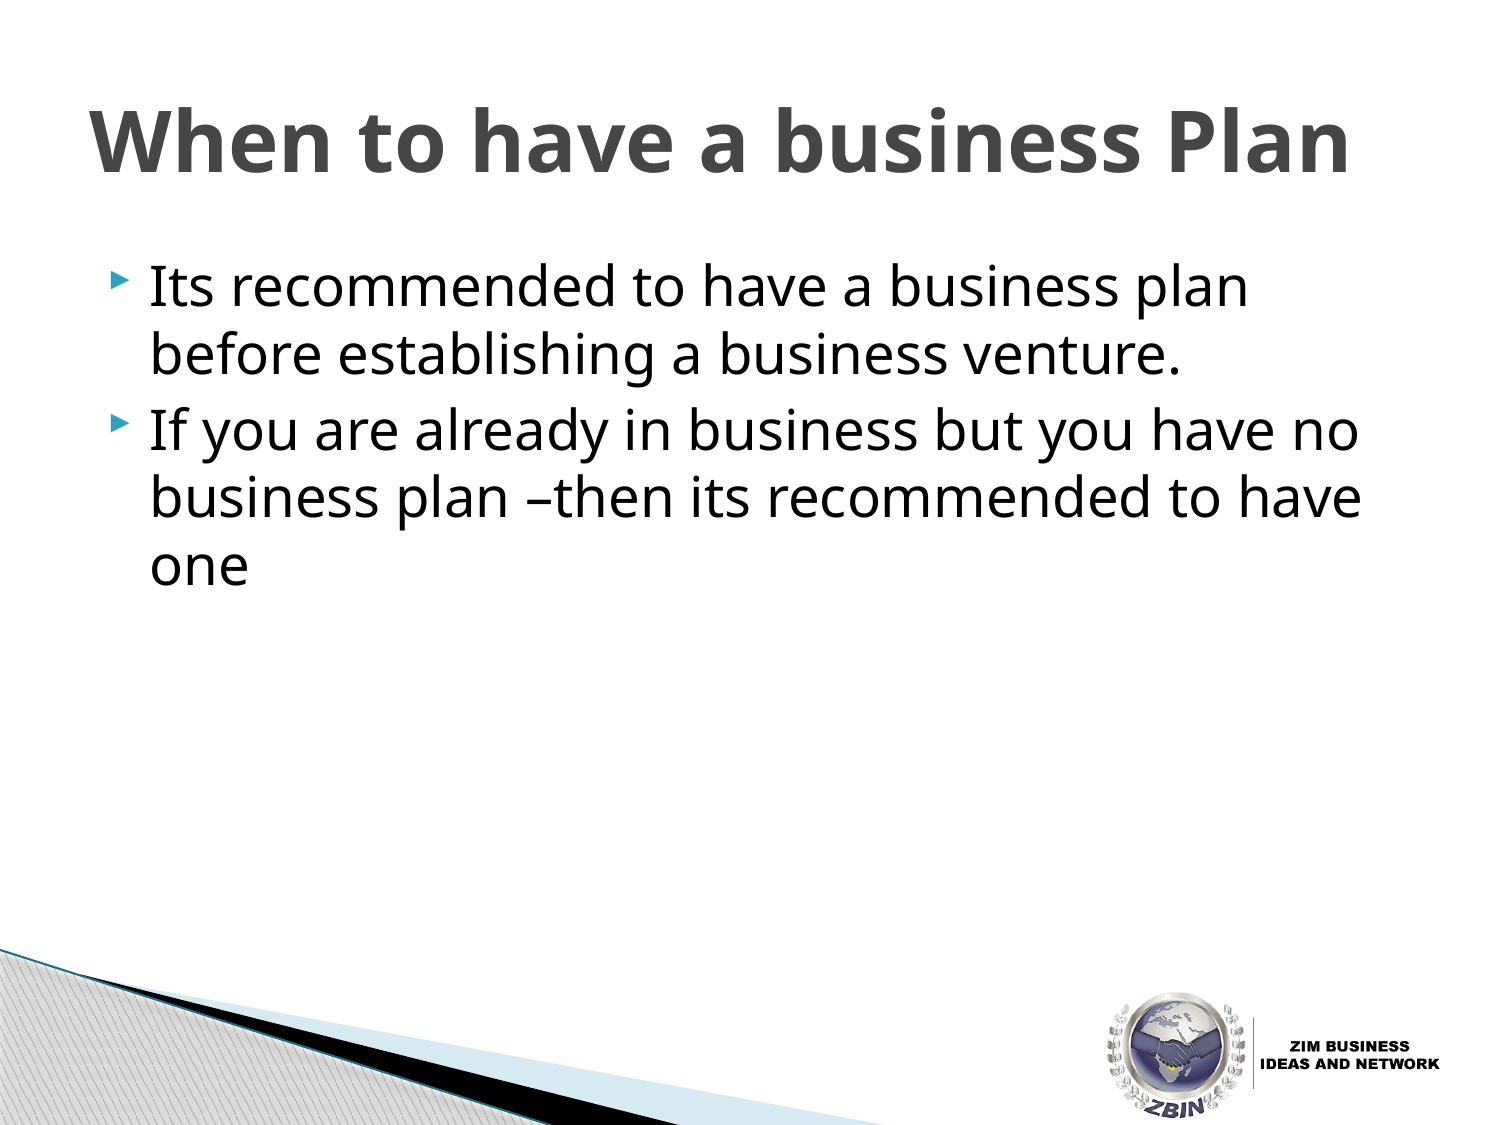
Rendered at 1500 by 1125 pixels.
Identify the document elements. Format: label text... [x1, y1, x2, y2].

picture [1101, 984, 1442, 1125]
list Its recommended to have a business plan before establishing a business venture. If you are already in business but you have no business plan –then its recommended to have one [75, 243, 1425, 986]
title When to have a business Plan [75, 45, 1425, 233]
